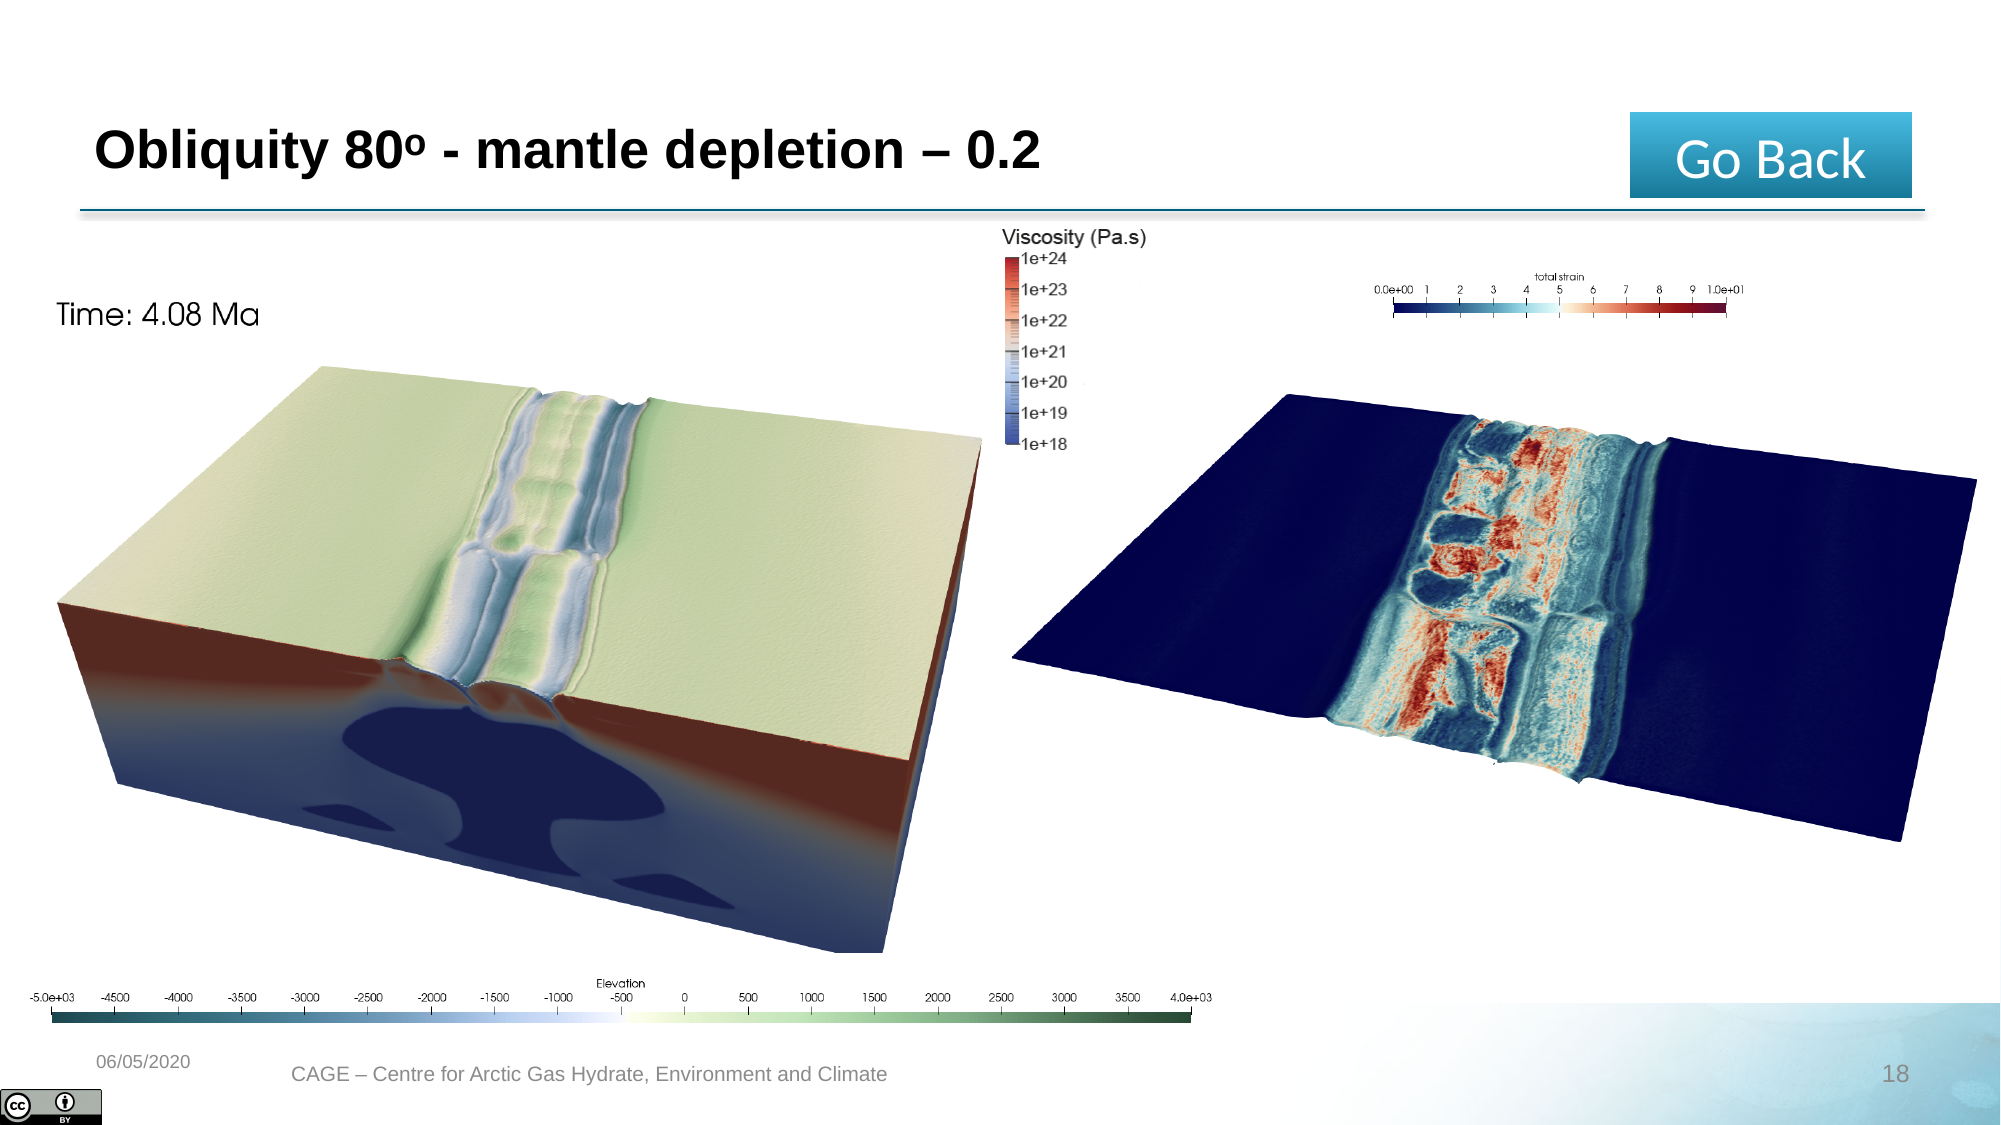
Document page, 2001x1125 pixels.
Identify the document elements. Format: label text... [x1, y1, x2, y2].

title Obliquity 80ᵒ - mantle depletion – 0.2 [79, 49, 1925, 187]
slide_number 18 [1486, 1042, 1925, 1103]
picture [0, 0, 2001, 1125]
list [46, 294, 1013, 951]
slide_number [80, 1047, 252, 1103]
text_box [1629, 112, 1913, 199]
footer CAGE – Centre for Arctic Gas Hydrate, Environment and Climate [276, 1042, 1313, 1103]
